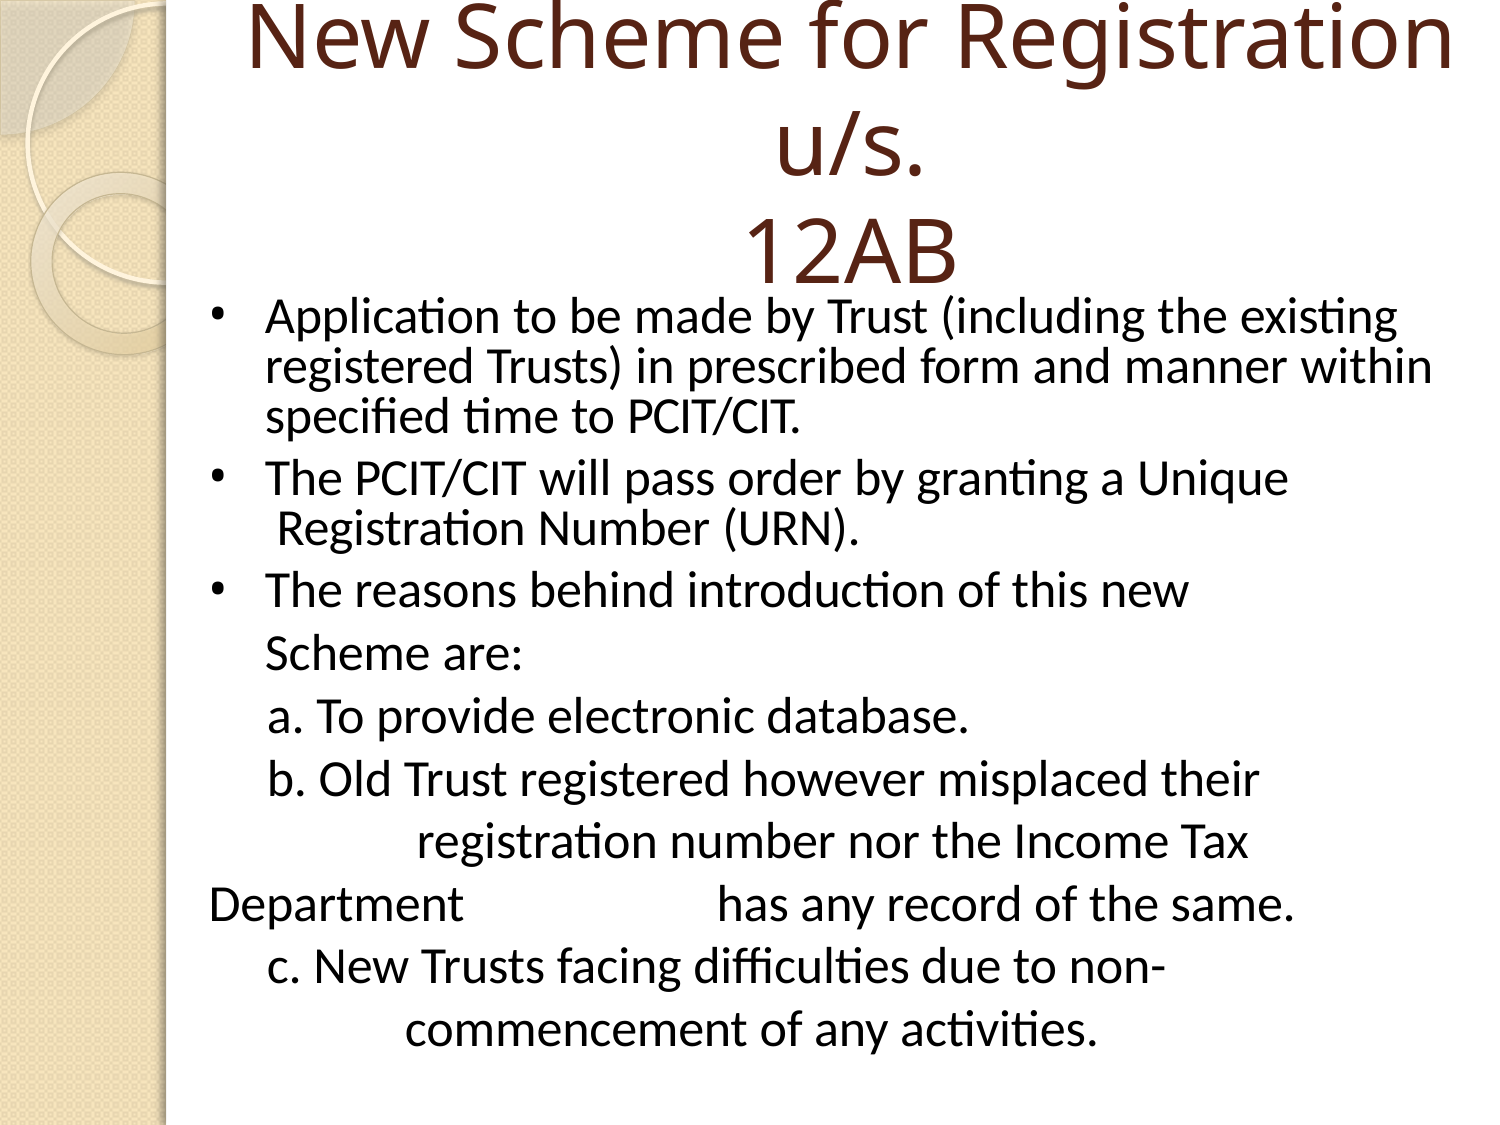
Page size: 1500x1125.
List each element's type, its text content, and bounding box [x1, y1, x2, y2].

text_box Application to be made by Trust (including the existing registered Trusts) in prescribed form and manner within specified time to PCIT/CIT. The PCIT/CIT will pass order by granting a Unique Registration Number (URN). The reasons behind introduction of this new Scheme are: a. To provide electronic database. b. Old Trust registered however misplaced their registration number nor the Income Tax Department has any record of the same. c. New Trusts facing difficulties due to non- commencement of any activities. [206, 278, 1483, 1057]
title New Scheme for Registration u/s. 12AB [235, 0, 1466, 278]
